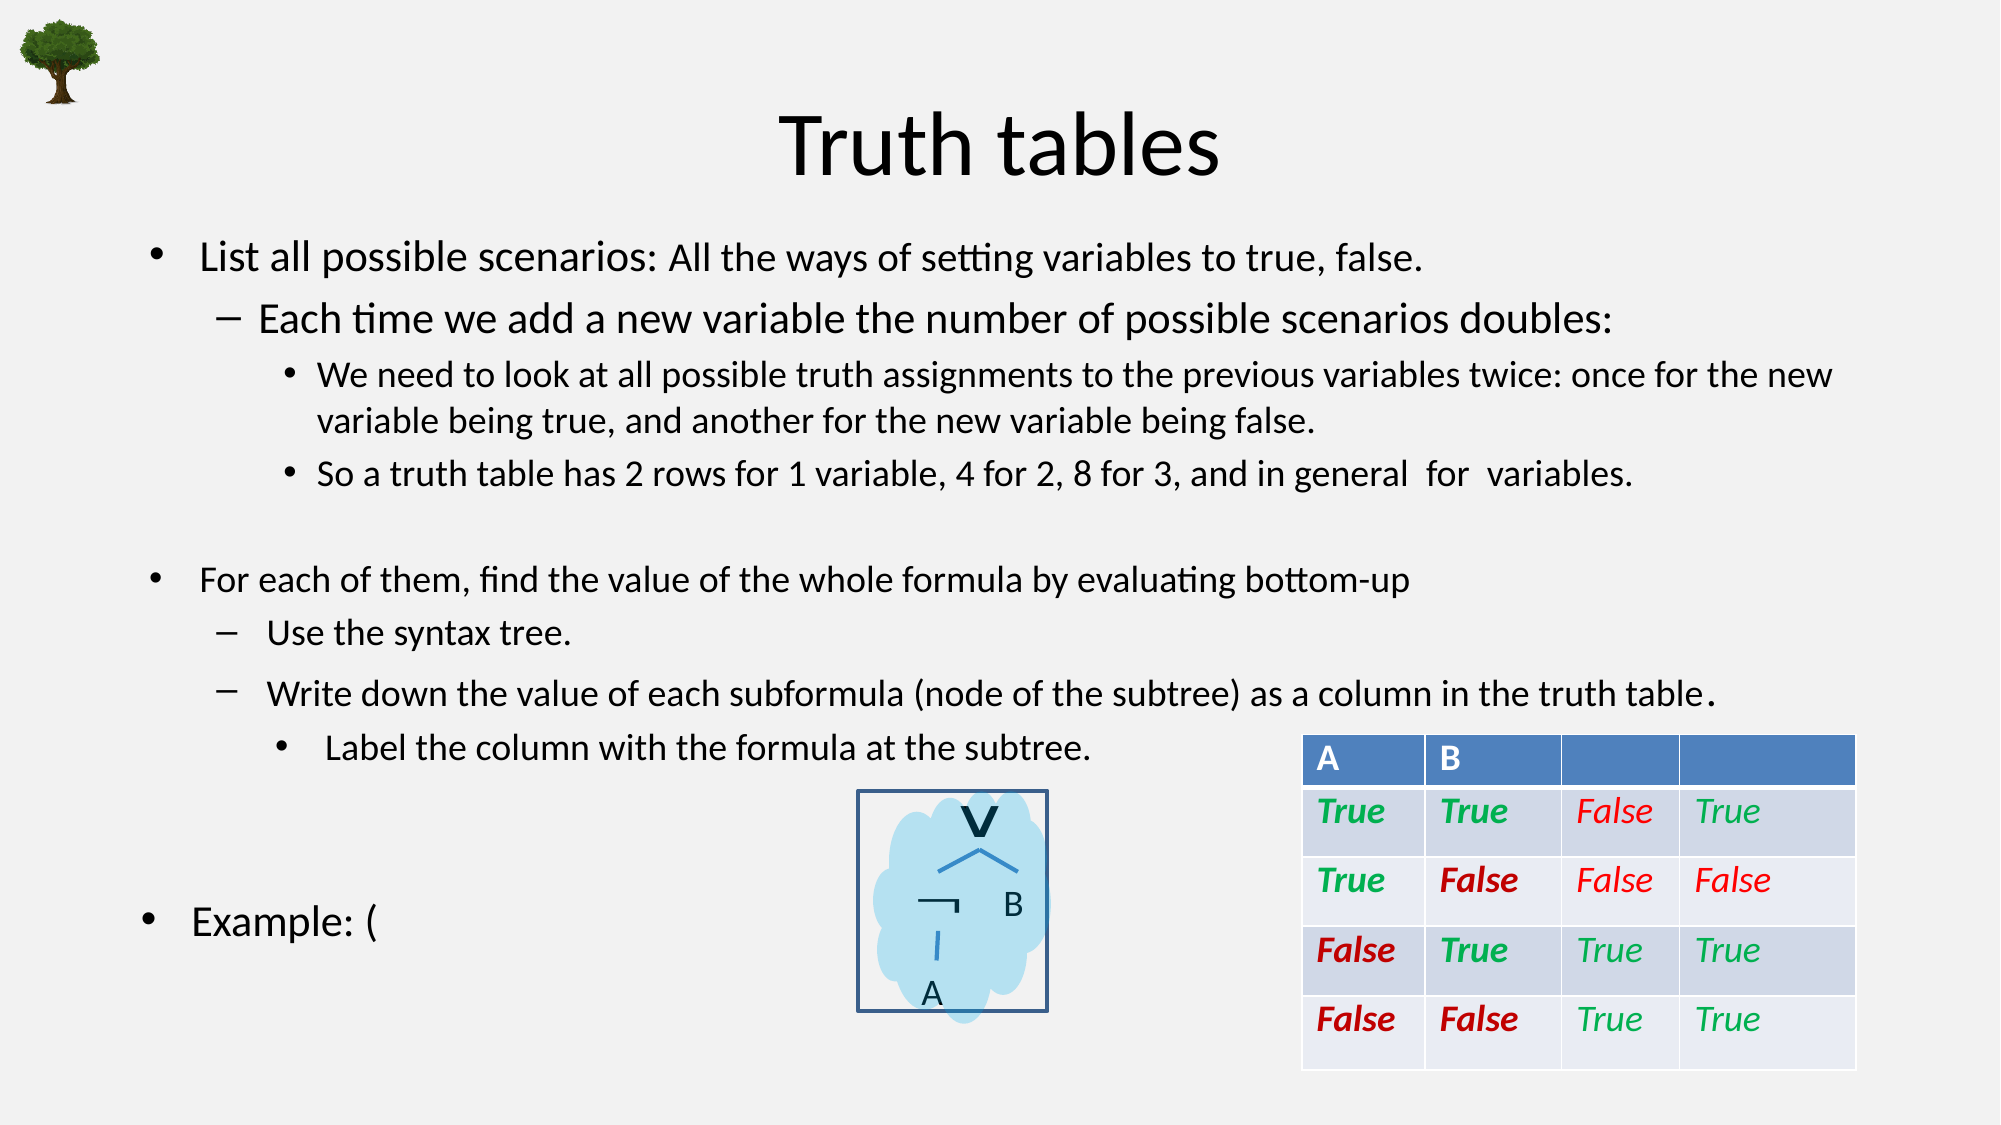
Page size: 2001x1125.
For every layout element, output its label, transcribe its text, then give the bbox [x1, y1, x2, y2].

picture [19, 18, 101, 107]
title Truth tables [99, 45, 1900, 233]
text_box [857, 790, 1048, 1022]
